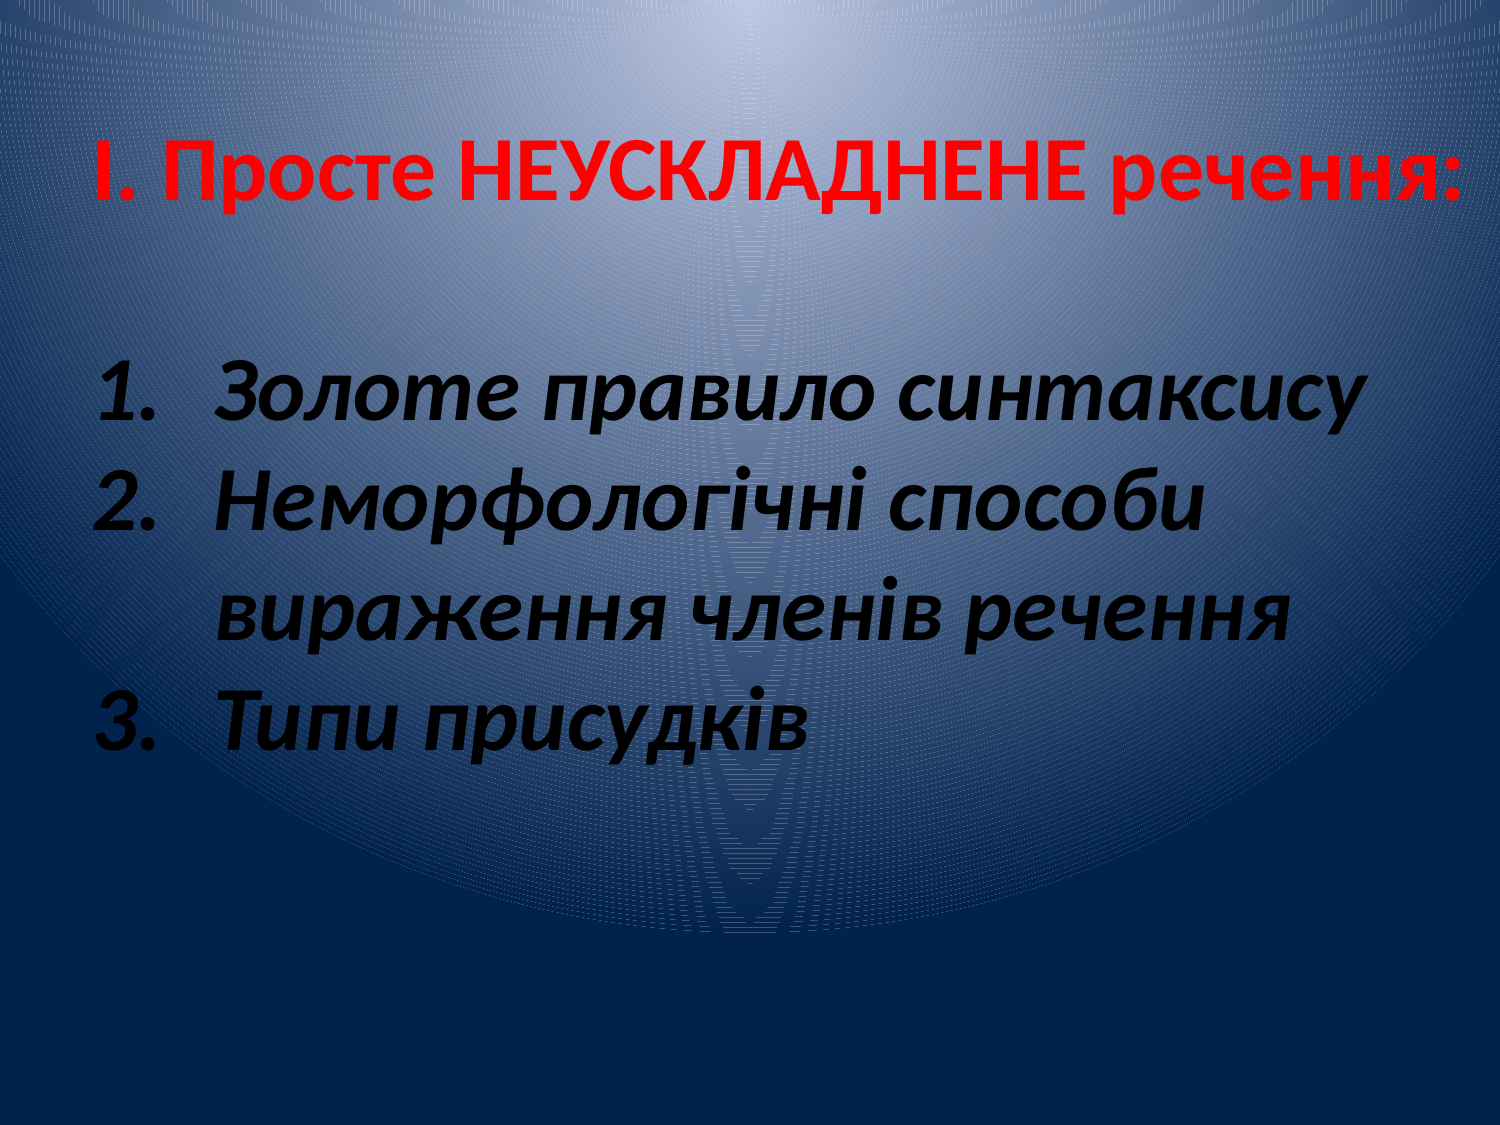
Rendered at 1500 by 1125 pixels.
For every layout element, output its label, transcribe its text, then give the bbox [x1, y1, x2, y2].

text_box І. Просте НЕУСКЛАДНЕНЕ речення: Золоте правило синтаксису Неморфологічні способи вираження членів речення Типи присудків [76, 101, 1500, 887]
